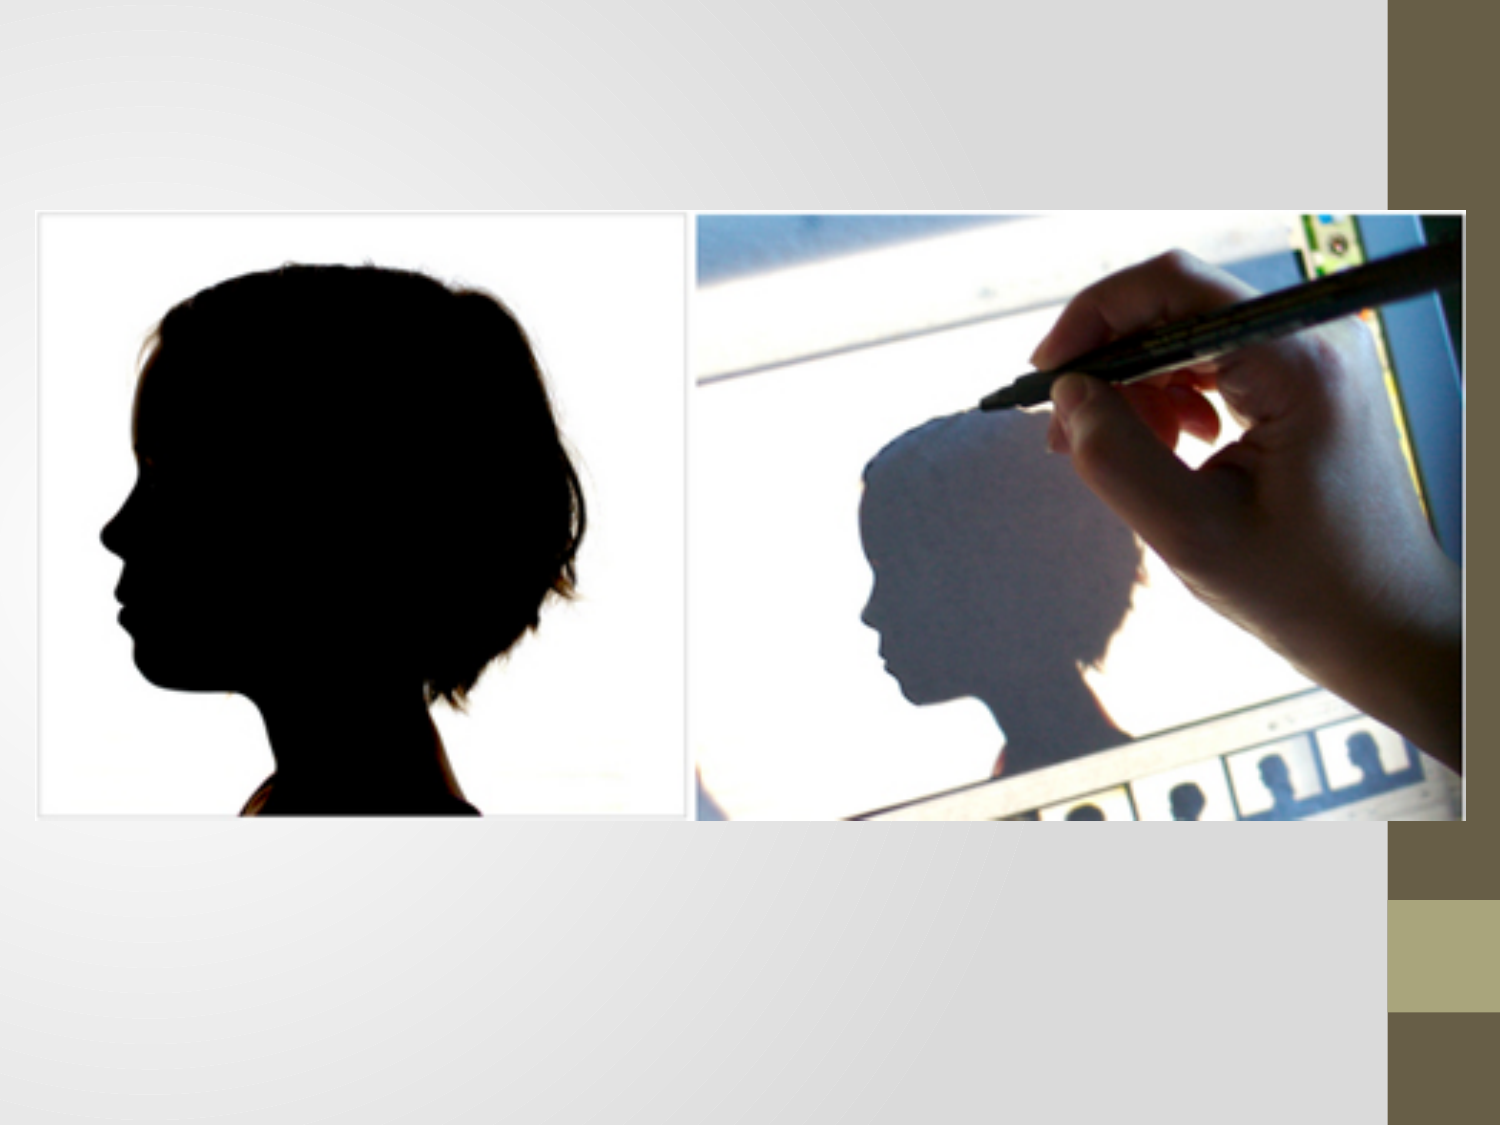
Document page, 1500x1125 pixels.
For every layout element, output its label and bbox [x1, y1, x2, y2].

list [34, 210, 1467, 821]
